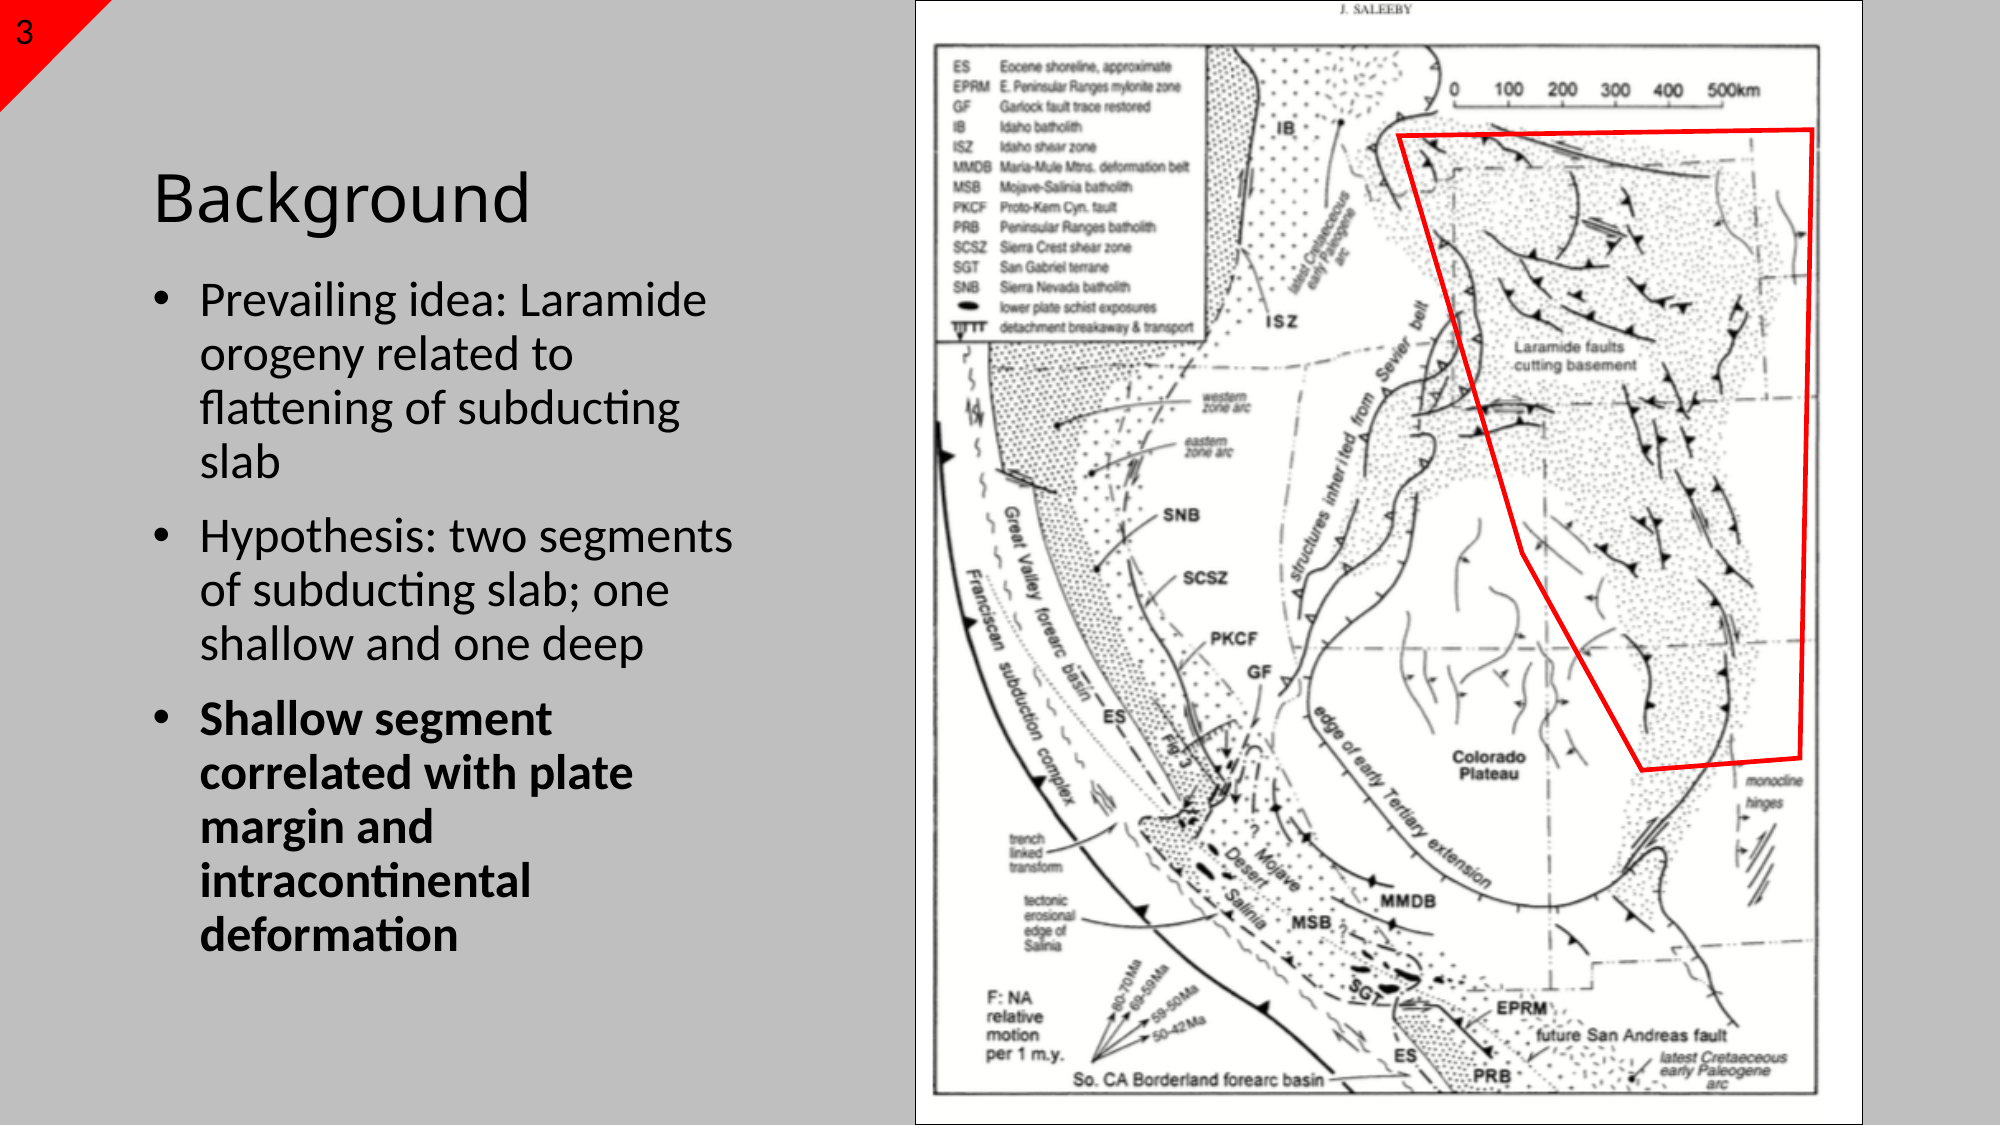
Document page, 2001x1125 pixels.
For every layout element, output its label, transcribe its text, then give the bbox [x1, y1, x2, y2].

text_box 3 [0, 0, 128, 60]
text_box [0, 60, 54, 114]
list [915, 0, 1863, 1125]
title Background [137, 75, 783, 245]
list Prevailing idea: Laramide orogeny related to flattening of subducting slab Hypothesis: two segments of subducting slab; one shallow and one deep Shallow segment correlated with plate margin and intracontinental deformation [137, 265, 783, 996]
